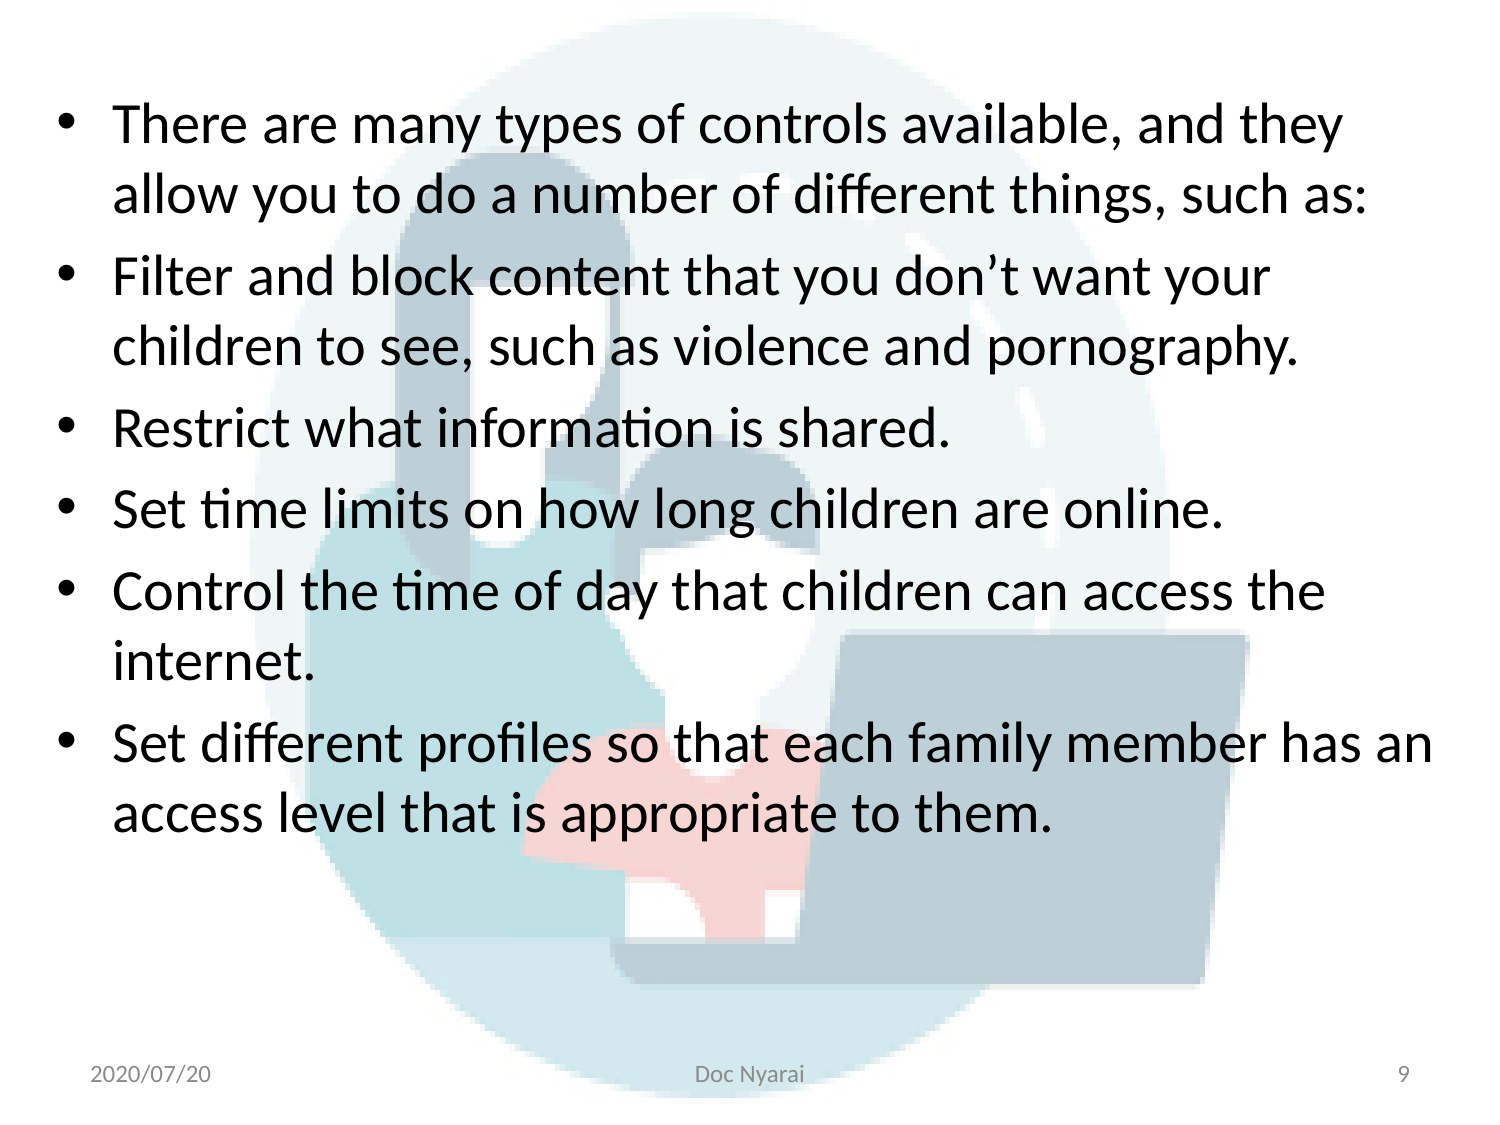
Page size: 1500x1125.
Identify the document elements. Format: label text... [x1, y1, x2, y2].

list There are many types of controls available, and they allow you to do a number of different things, such as: Filter and block content that you don’t want your children to see, such as violence and pornography. Restrict what information is shared. Set time limits on how long children are online. Control the time of day that children can access the internet. Set different profiles so that each family member has an access level that is appropriate to them. [41, 78, 1459, 1005]
footer Doc Nyarai [512, 1042, 988, 1103]
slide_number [75, 1042, 425, 1103]
slide_number 9 [1074, 1042, 1425, 1103]
